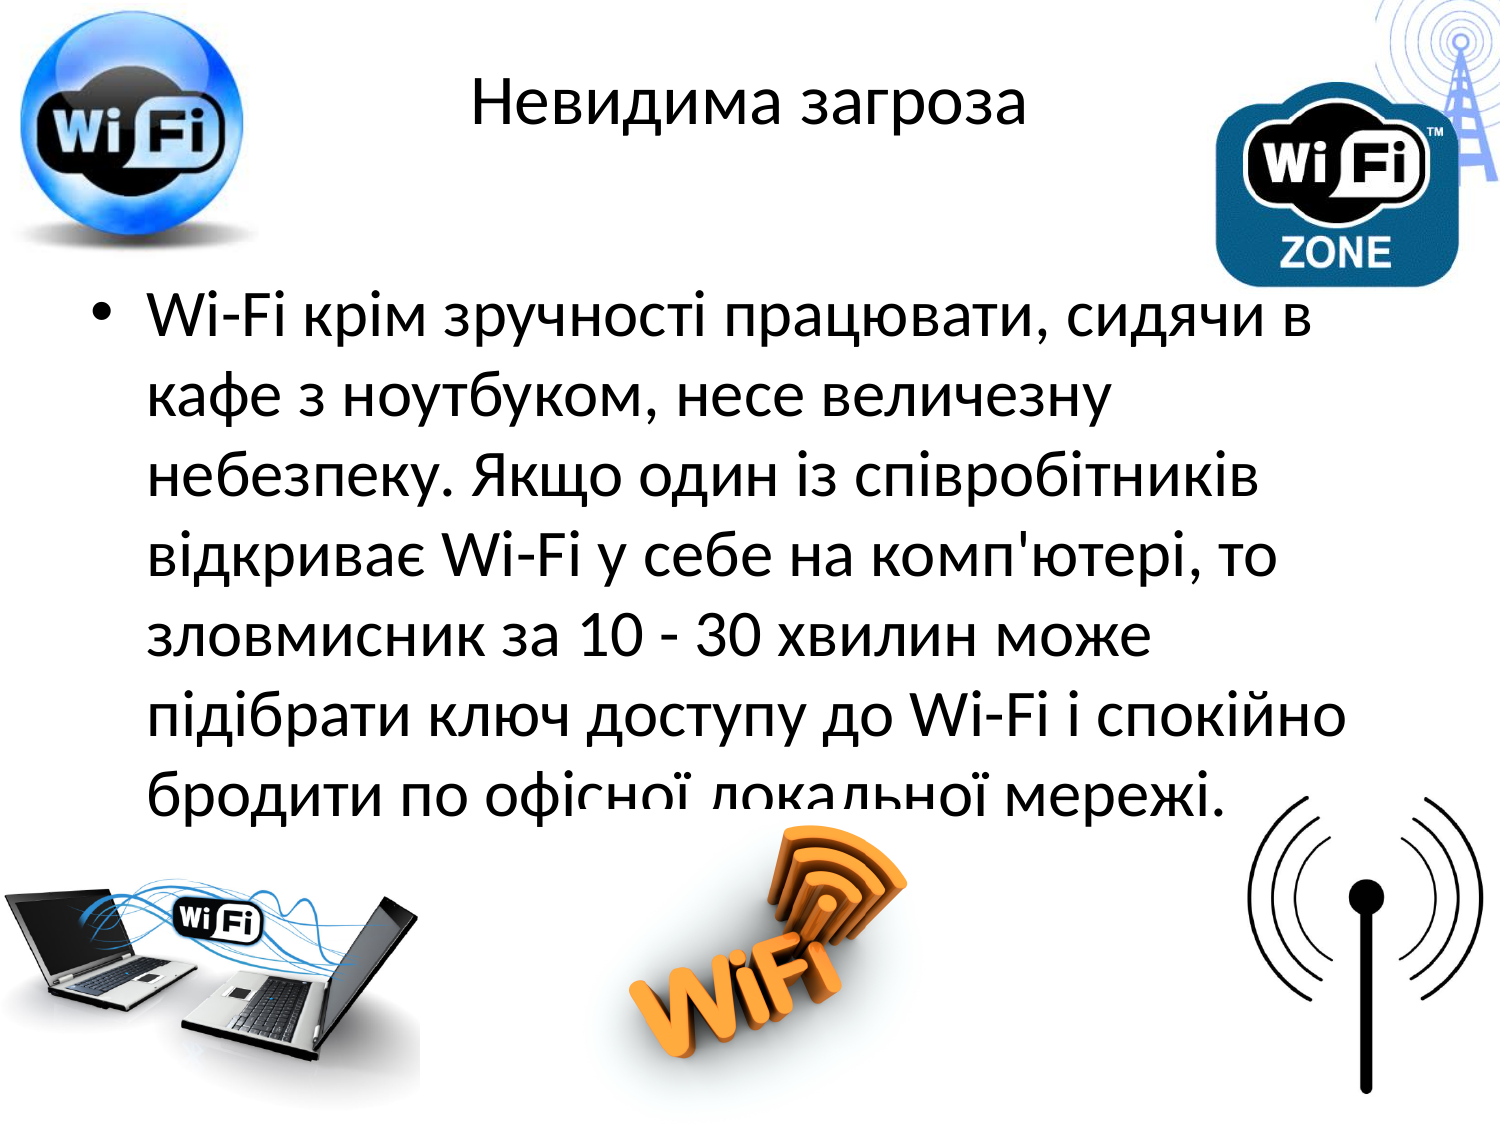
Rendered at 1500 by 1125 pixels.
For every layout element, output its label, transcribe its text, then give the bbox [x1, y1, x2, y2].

picture [572, 809, 940, 1125]
list Wi-Fi крім зручності працювати, сидячи в кафе з ноутбуком, несе величезну небезпеку. Якщо один із співробітників відкриває Wi-Fi у себе на комп'ютері, то зловмисник за 10 - 30 хвилин може підібрати ключ доступу до Wi-Fi і спокійно бродити по офісної локальної мережі. [75, 262, 1425, 1005]
picture [1206, 0, 1500, 294]
picture [0, 2, 265, 268]
title Невидима загроза [268, 45, 1201, 233]
picture [0, 844, 420, 1125]
picture [1239, 786, 1496, 1103]
